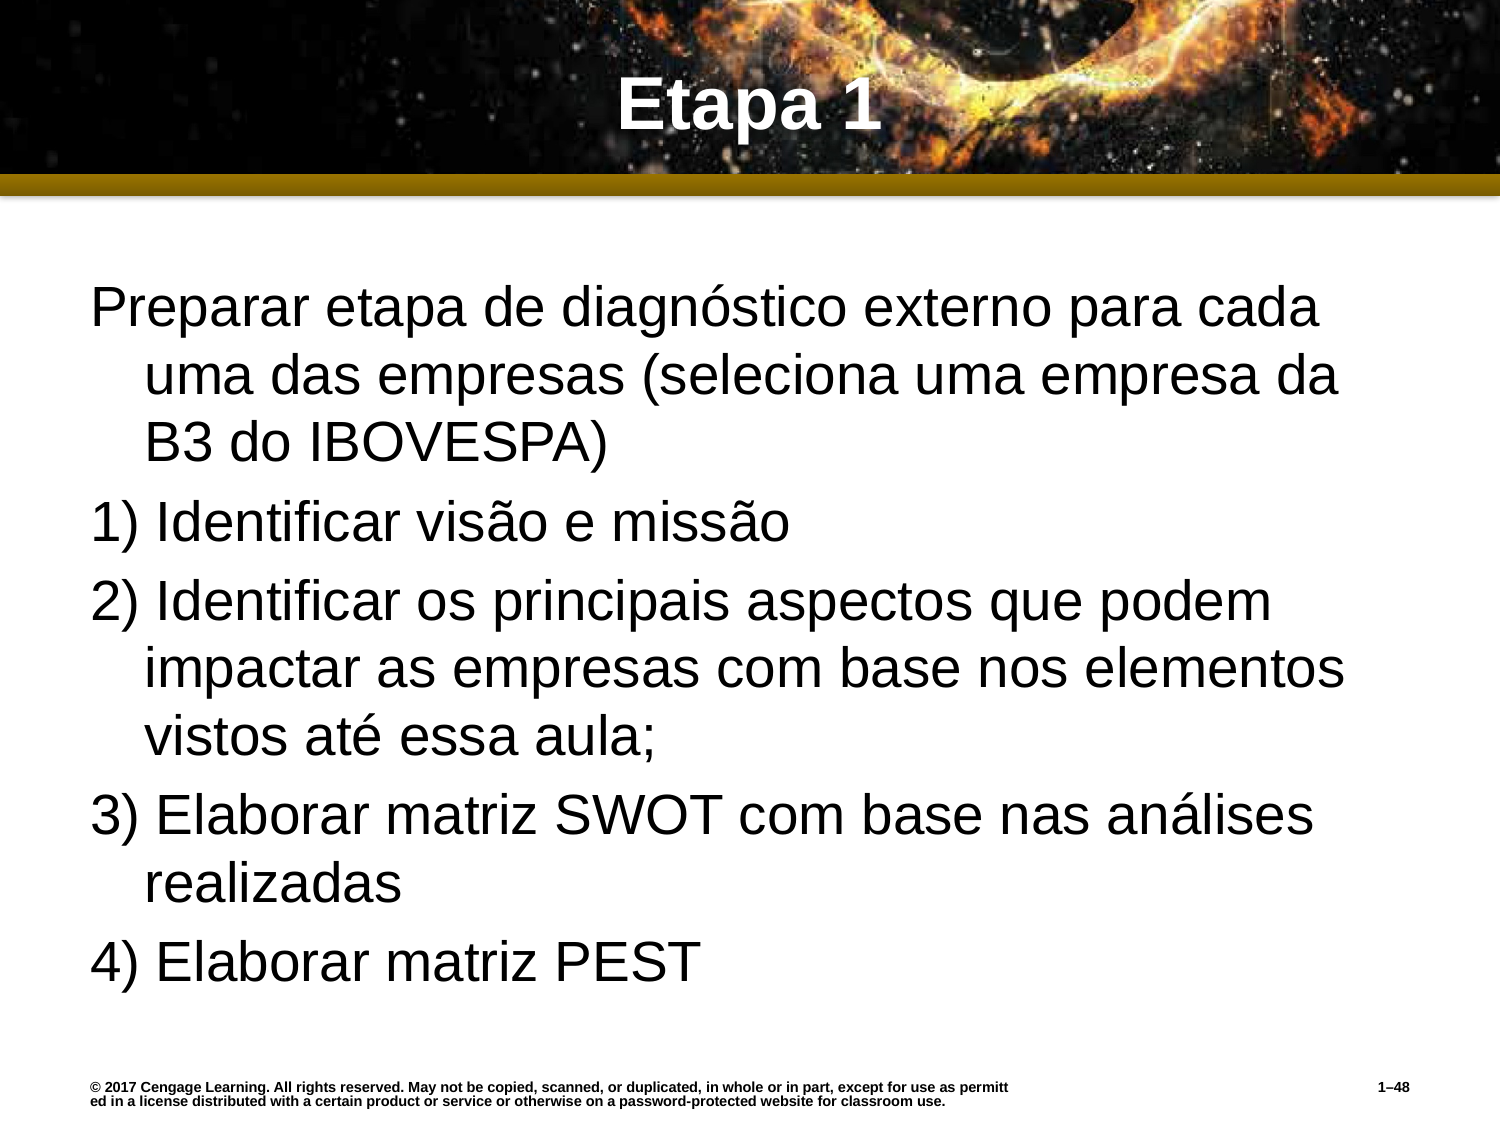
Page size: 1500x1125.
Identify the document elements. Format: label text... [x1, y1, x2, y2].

footer © 2017 Cengage Learning. All rights reserved. May not be copied, scanned, or duplicated, in whole or in part, except for use as permitted in a license distributed with a certain product or service or otherwise on a password-protected website for classroom use. [75, 1050, 1025, 1103]
title Etapa 1 [0, 0, 1500, 201]
slide_number 1–48 [1275, 1062, 1425, 1103]
list Preparar etapa de diagnóstico externo para cada uma das empresas (seleciona uma empresa da B3 do IBOVESPA) 1) Identificar visão e missão 2) Identificar os principais aspectos que podem impactar as empresas com base nos elementos vistos até essa aula; 3) Elaborar matriz SWOT com base nas análises realizadas 4) Elaborar matriz PEST [75, 262, 1425, 1005]
